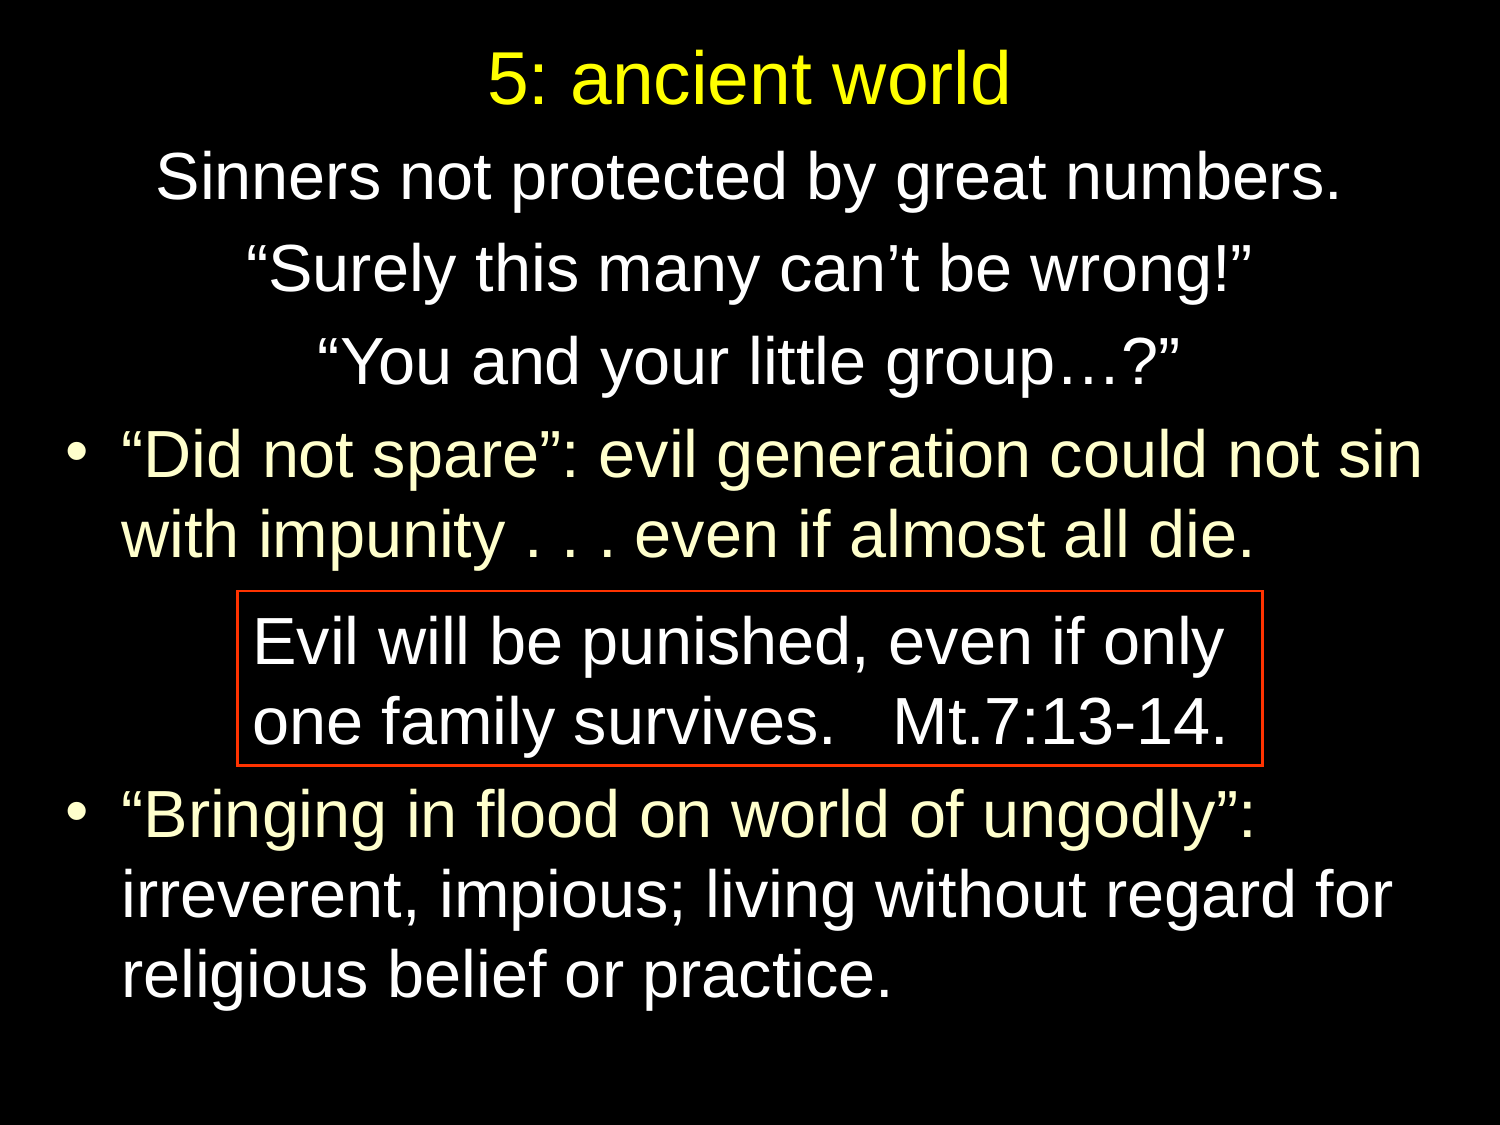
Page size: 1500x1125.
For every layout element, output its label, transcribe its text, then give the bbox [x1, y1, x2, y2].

list Sinners not protected by great numbers. “Surely this many can’t be wrong!” “You and your little group…?” “Did not spare”: evil generation could not sin with impunity . . . even if almost all die. “Bringing in flood on world of ungodly”: irreverent, impious; living without regard for religious belief or practice. [50, 125, 1450, 1063]
text_box Evil will be punished, even if only one family survives. Mt.7:13-14. [236, 590, 1264, 767]
title 5: ancient world [75, 24, 1425, 125]
